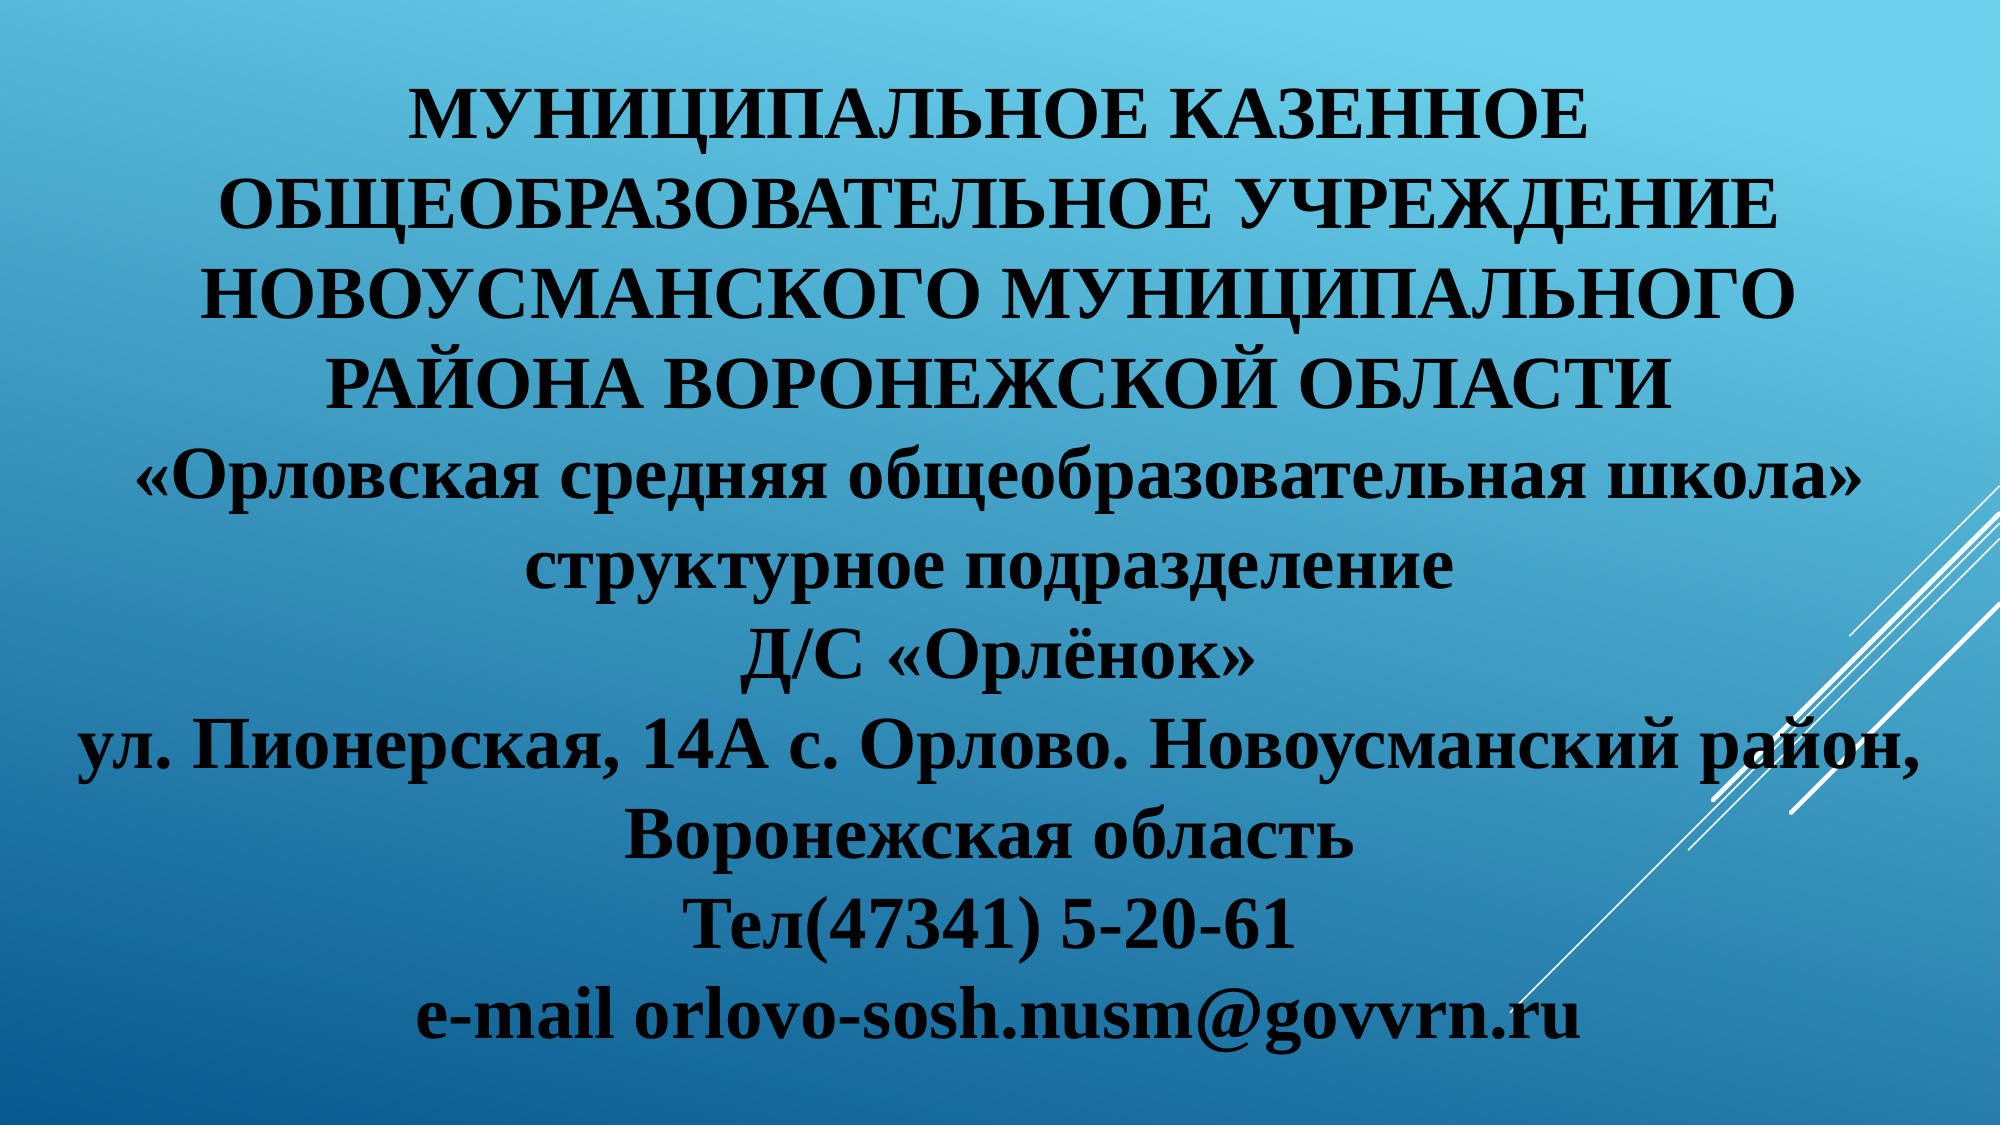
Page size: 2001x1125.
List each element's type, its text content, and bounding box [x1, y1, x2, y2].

text_box МУНИЦИПАЛЬНОЕ КАЗЕННОЕ ОБЩЕОБРАЗОВАТЕЛЬНОЕ УЧРЕЖДЕНИЕ НОВОУСМАНСКОГО МУНИЦИПАЛЬНОГО РАЙОНА ВОРОНЕЖСКОЙ ОБЛАСТИ «Орловская средняя общеобразовательная школа» структурное подразделение Д/С «Орлёнок» ул. Пионерская, 14А с. Орлово. Новоусманский район, Воронежская область Тел(47341) 5-20-61 e-mail orlovo-sosh.nusm@govvrn.ru [51, 55, 1948, 1061]
